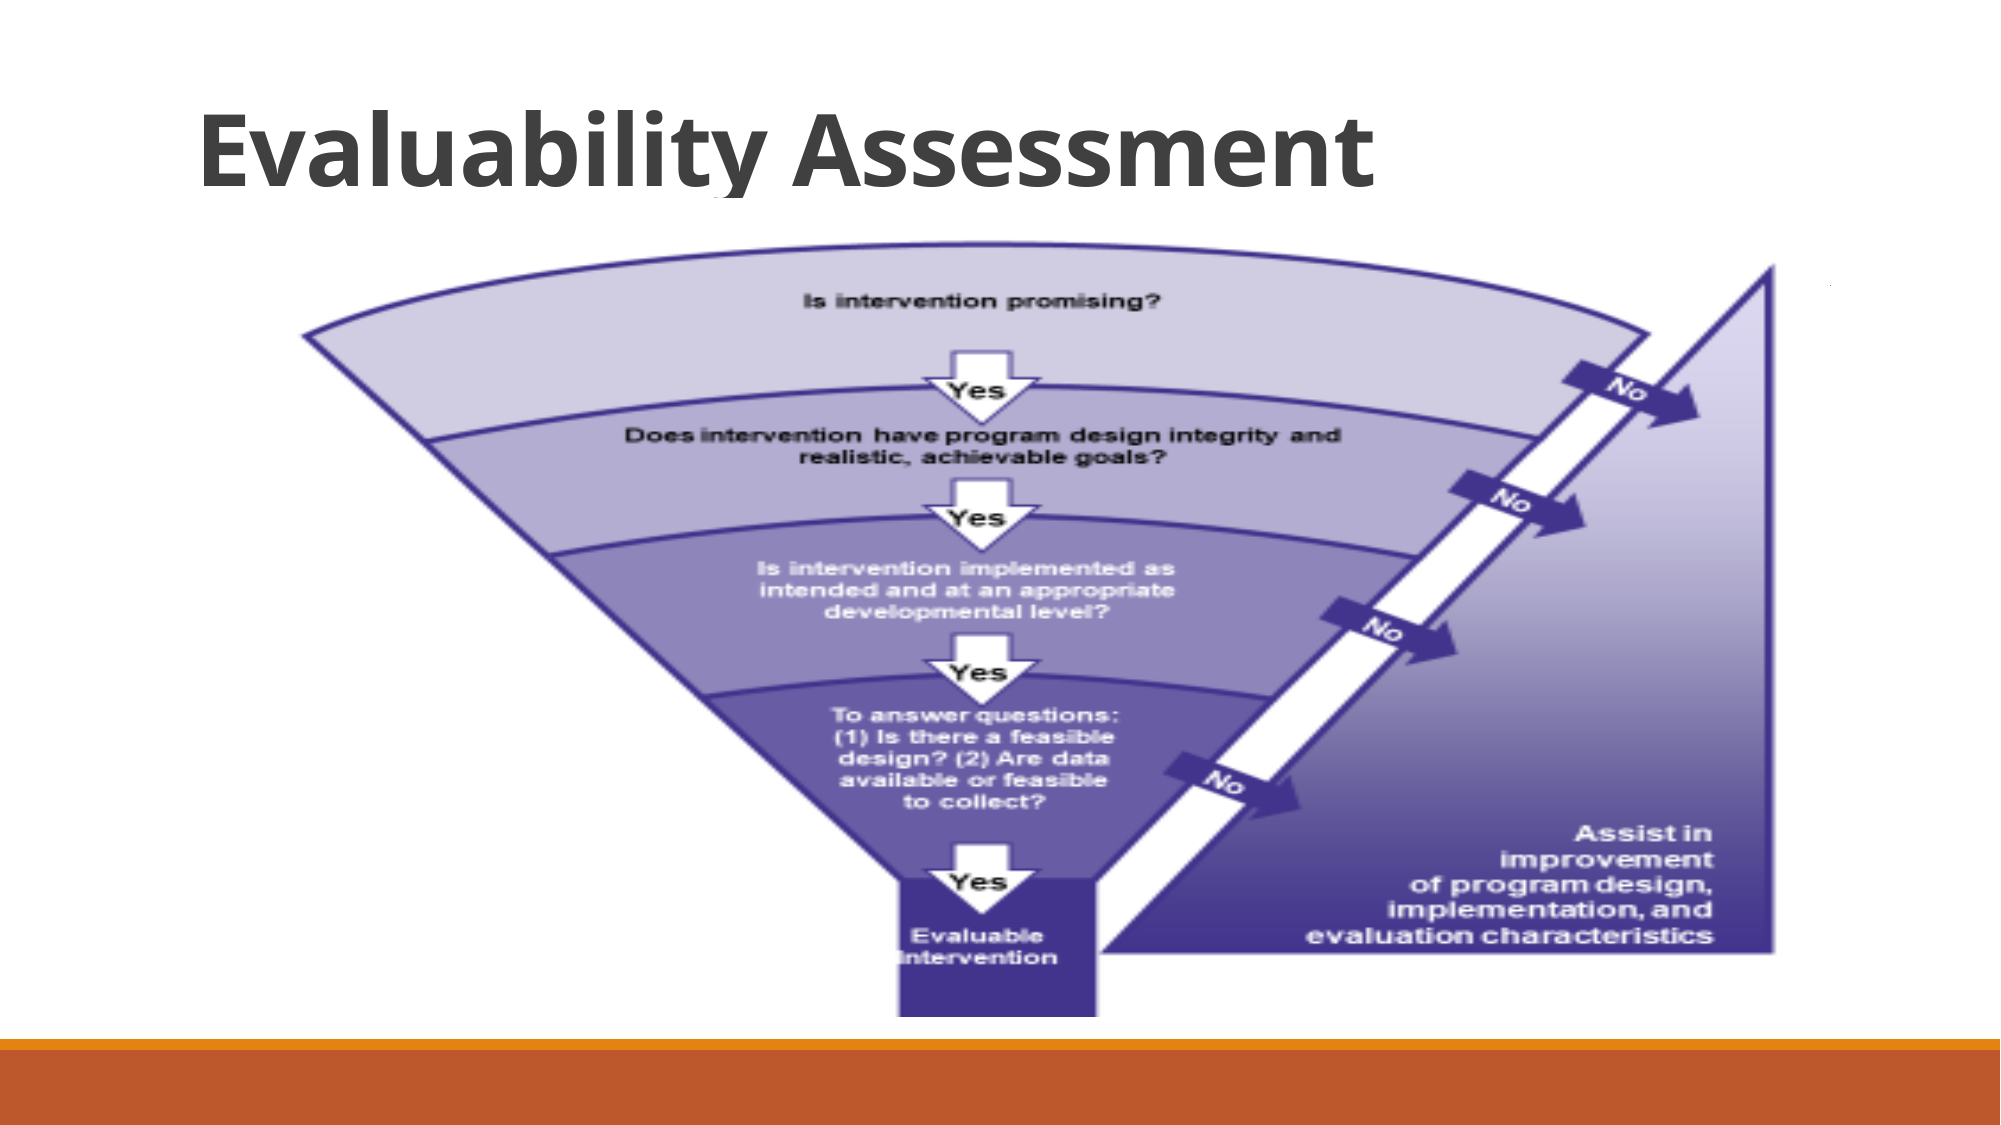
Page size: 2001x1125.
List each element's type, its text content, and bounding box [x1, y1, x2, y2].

title Evaluability Assessment [180, 47, 1830, 194]
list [122, 198, 1831, 1017]
